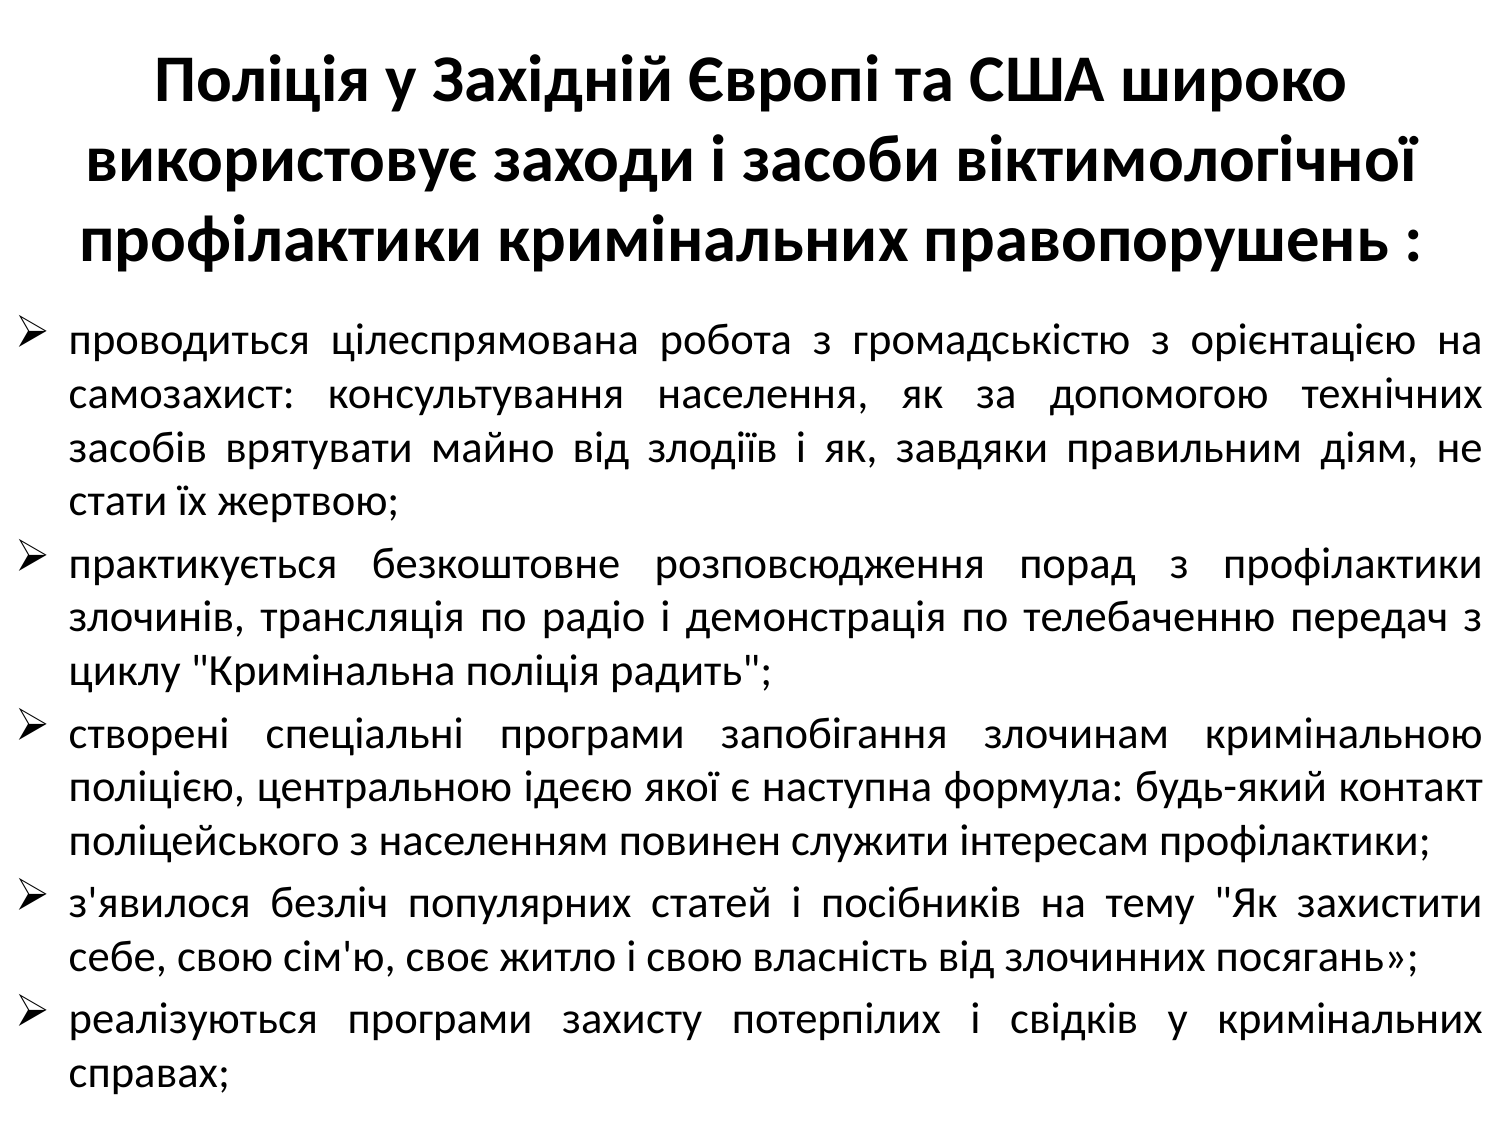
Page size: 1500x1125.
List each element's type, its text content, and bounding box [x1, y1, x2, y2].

title Поліція у Західній Європі та США широко використовує заходи і засоби віктимологічної профілактики кримінальних правопорушень : [1, 30, 1500, 279]
list проводиться цілеспрямована робота з громадськістю з орієнтацією на самозахист: консультування населення, як за допомогою технічних засобів врятувати майно від злодіїв і як, завдяки правильним діям, не стати їх жертвою; практикується безкоштовне розповсюдження порад з профілактики злочинів, трансляція по радіо і демонстрація по телебаченню передач з циклу "Кримінальна поліція радить"; створені спеціальні програми запобігання злочинам кримінальною поліцією, центральною ідеєю якої є наступна формула: будь-який контакт поліцейського з населенням повинен служити інтересам профілактики; з'явилося безліч популярних статей і посібників на тему "Як захистити себе, свою сім'ю, своє житло і свою власність від злочинних посягань»; реалізуються програми захисту потерпілих і свідків у кримінальних справах; [0, 302, 1500, 1125]
